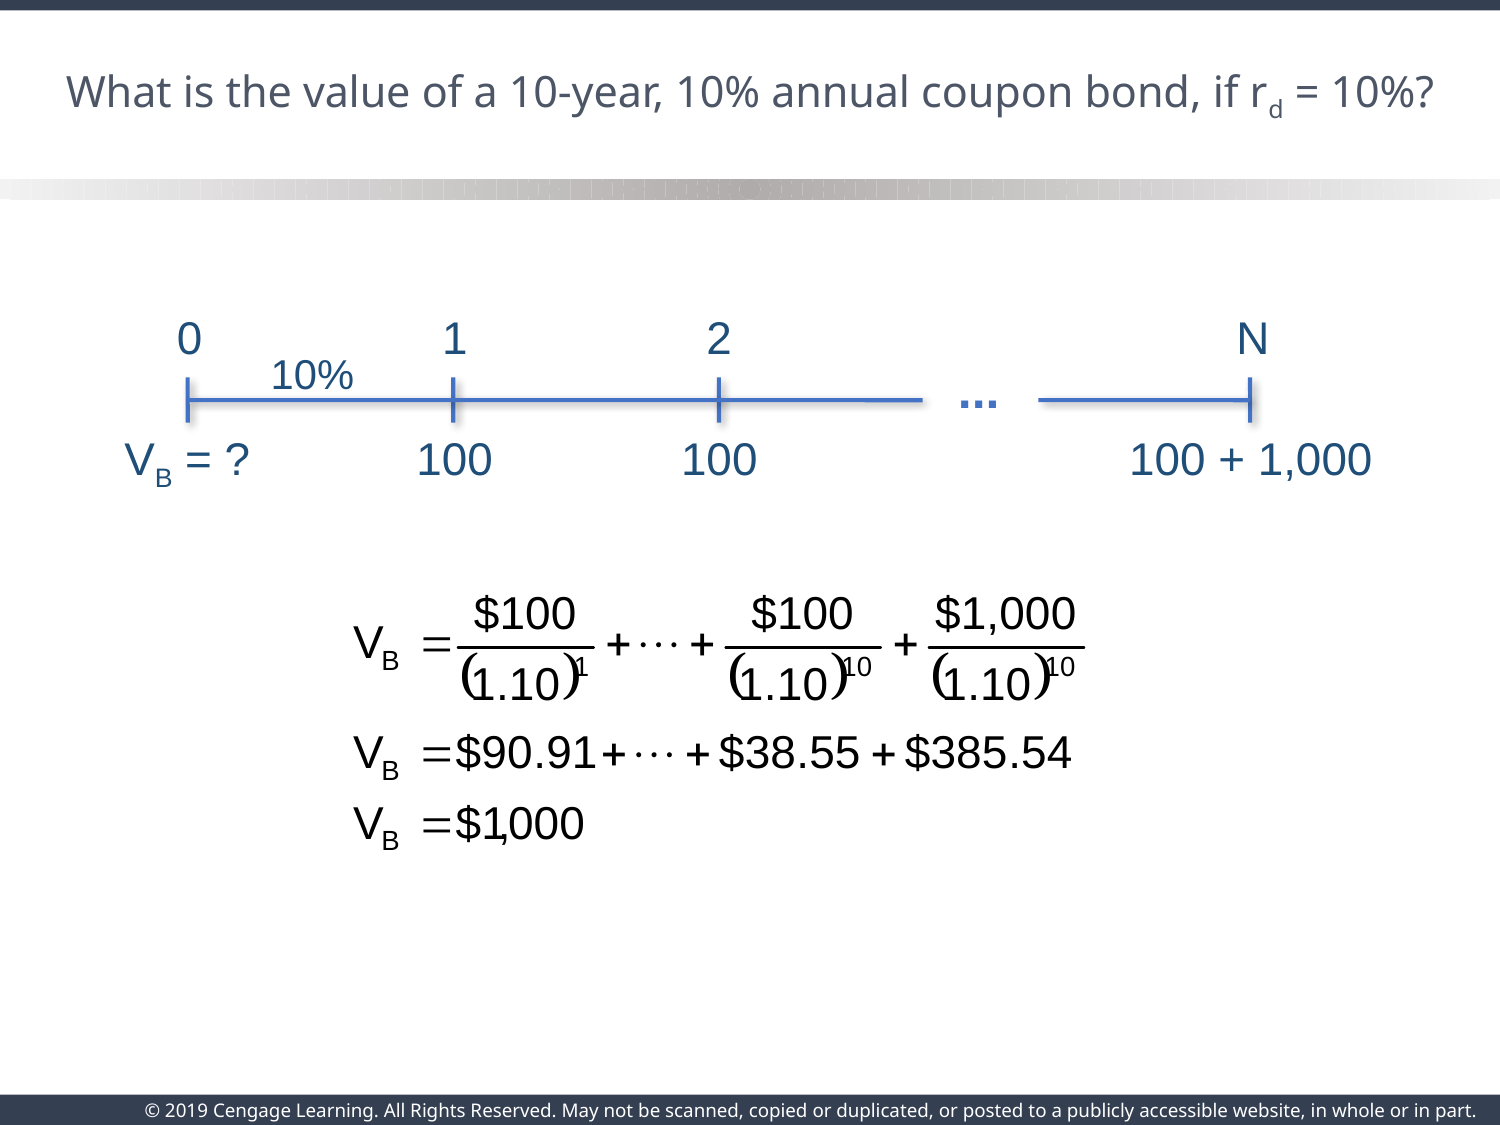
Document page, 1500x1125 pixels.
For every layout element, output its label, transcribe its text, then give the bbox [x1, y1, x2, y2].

title What is the value of a 10-year, 10% annual coupon bond, if rd = 10%? [25, 36, 1475, 148]
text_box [343, 579, 1094, 861]
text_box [107, 301, 1393, 494]
